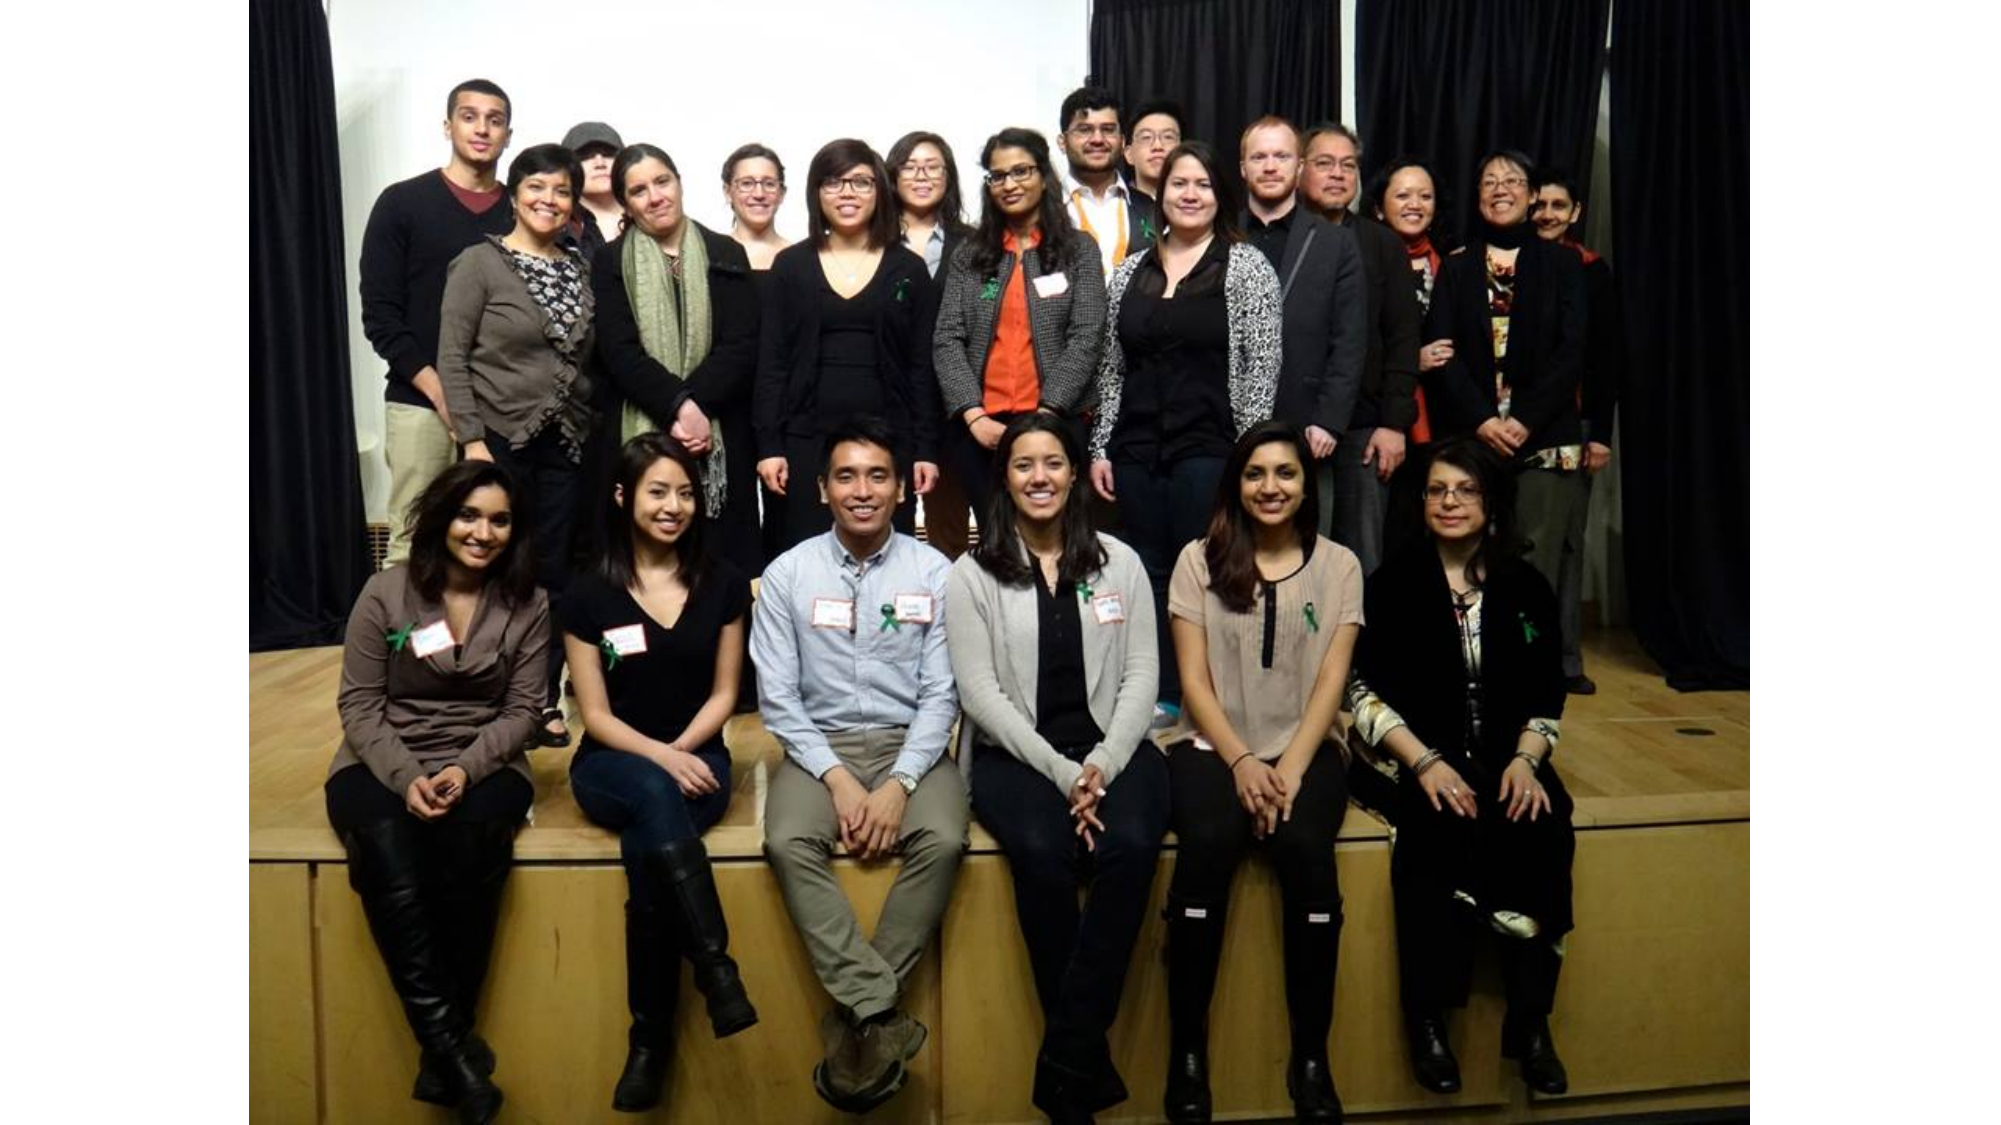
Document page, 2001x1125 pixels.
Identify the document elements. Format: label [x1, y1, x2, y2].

picture [249, 0, 1750, 1125]
